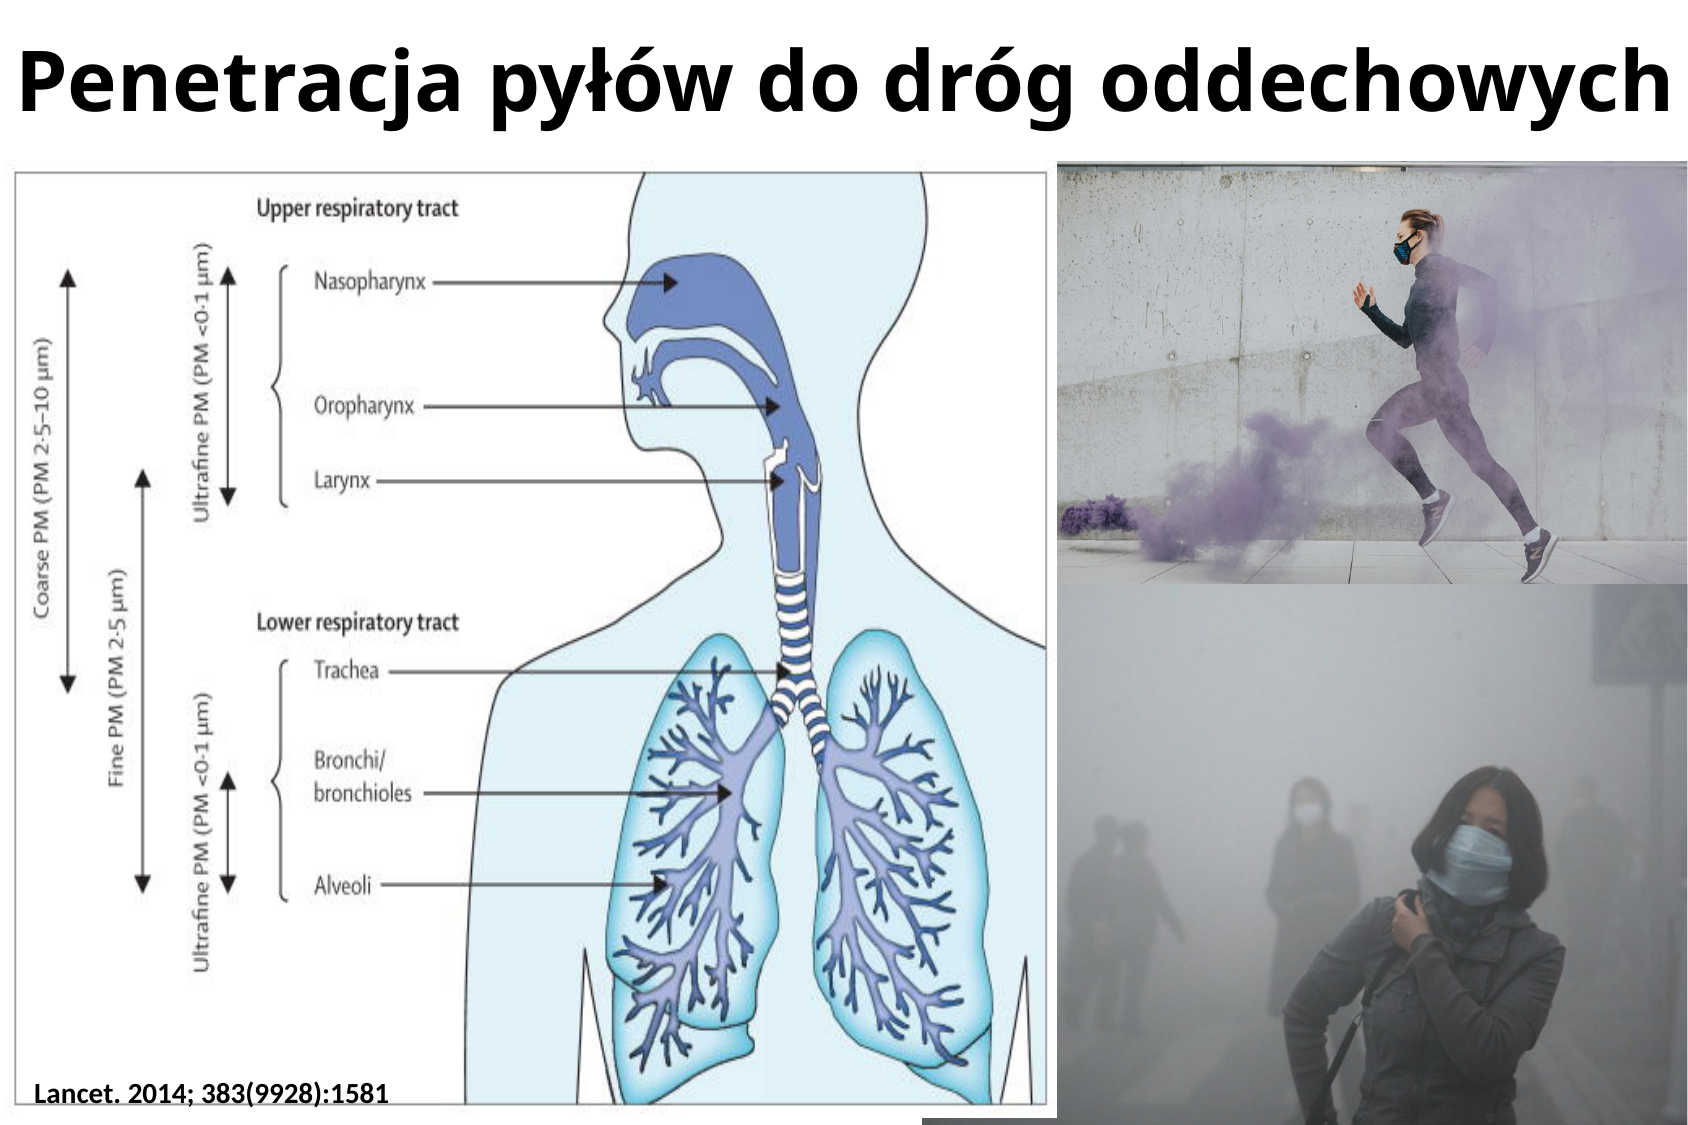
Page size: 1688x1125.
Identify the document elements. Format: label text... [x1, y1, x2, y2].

title Penetracja pyłów do dróg oddechowych [0, 7, 1688, 149]
picture [4, 160, 1688, 1125]
